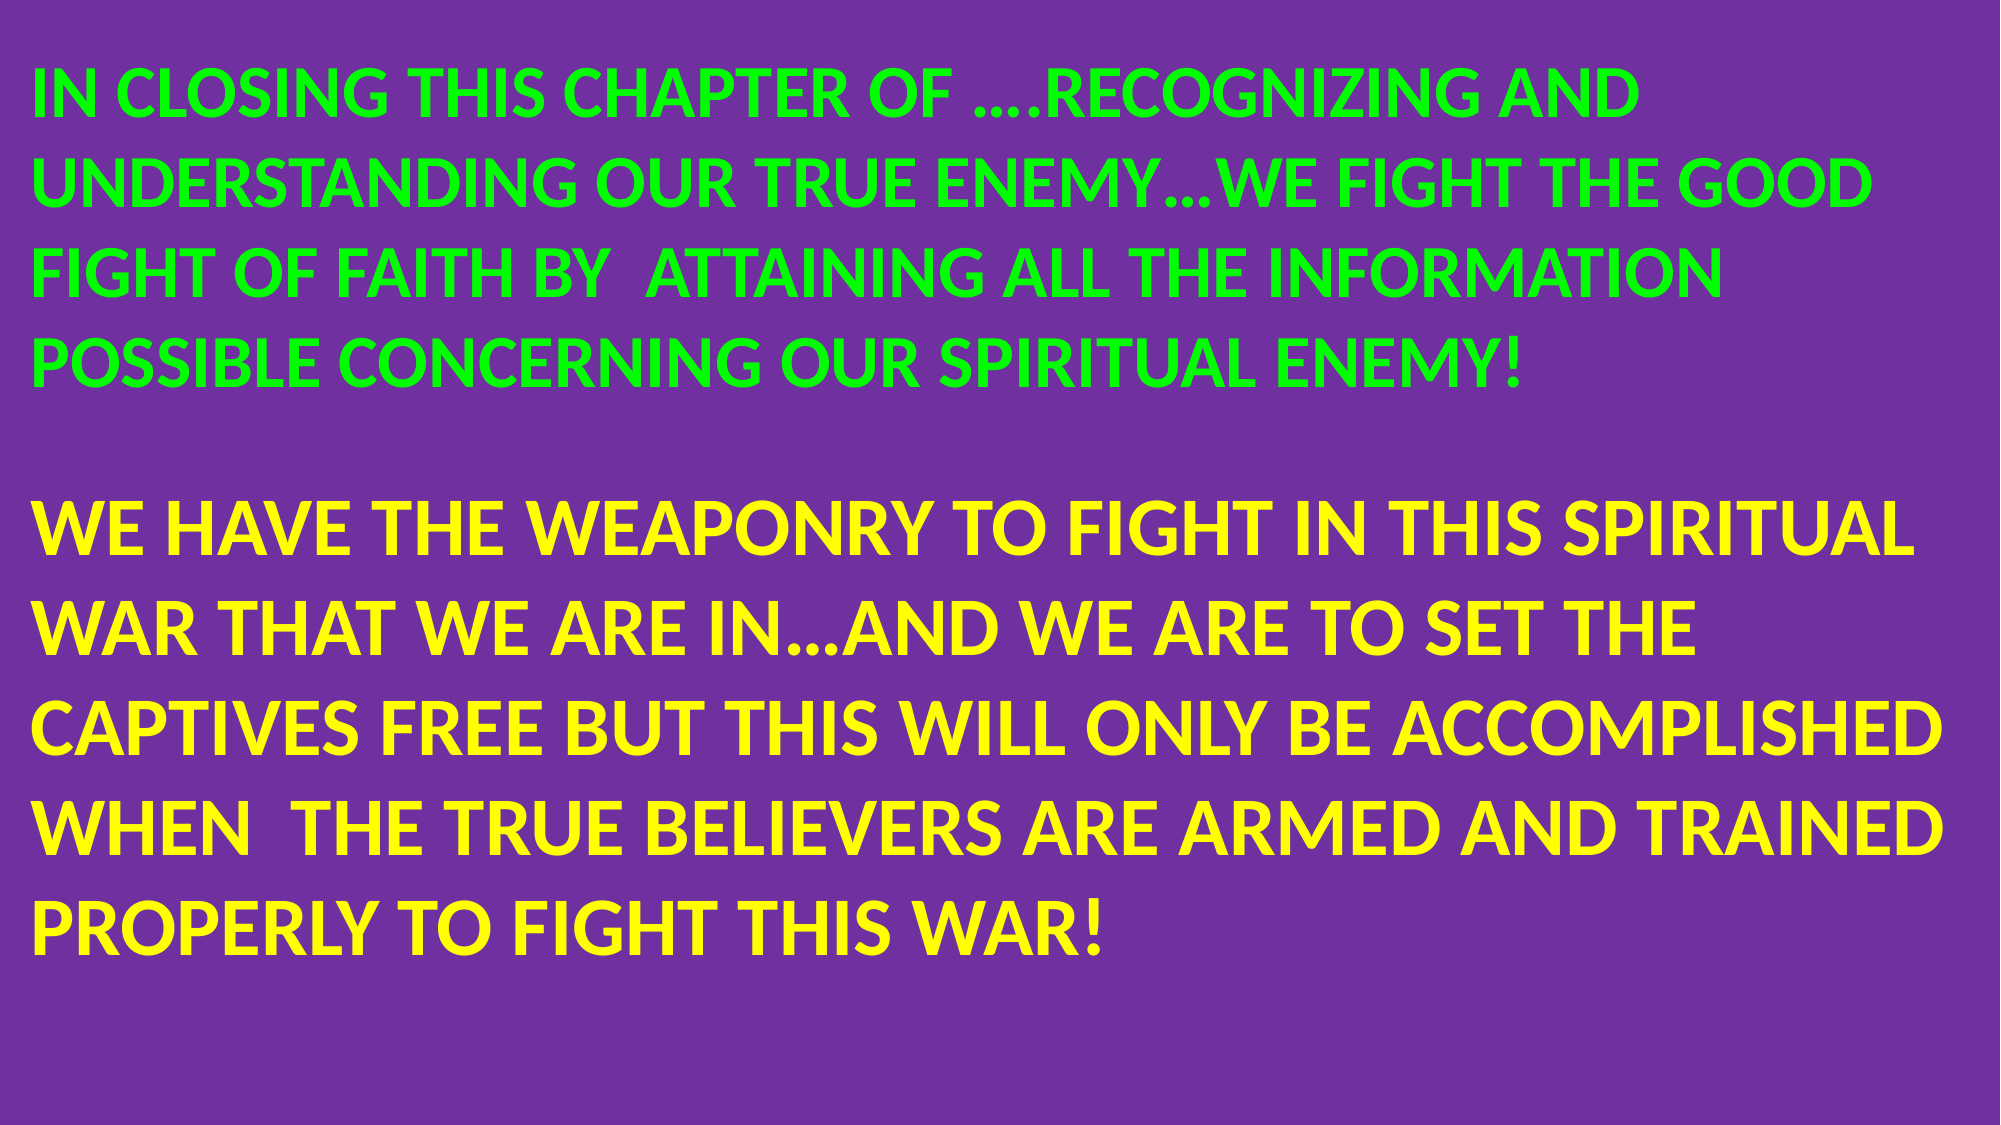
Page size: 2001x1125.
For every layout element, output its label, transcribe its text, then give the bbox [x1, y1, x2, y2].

text_box IN CLOSING THIS CHAPTER OF ….RECOGNIZING AND UNDERSTANDING OUR TRUE ENEMY…WE FIGHT THE GOOD FIGHT OF FAITH BY ATTAINING ALL THE INFORMATION POSSIBLE CONCERNING OUR SPIRITUAL ENEMY! WE HAVE THE WEAPONRY TO FIGHT IN THIS SPIRITUAL WAR THAT WE ARE IN…AND WE ARE TO SET THE CAPTIVES FREE BUT THIS WILL ONLY BE ACCOMPLISHED WHEN THE TRUE BELIEVERS ARE ARMED AND TRAINED PROPERLY TO FIGHT THIS WAR! [15, 34, 1979, 1125]
